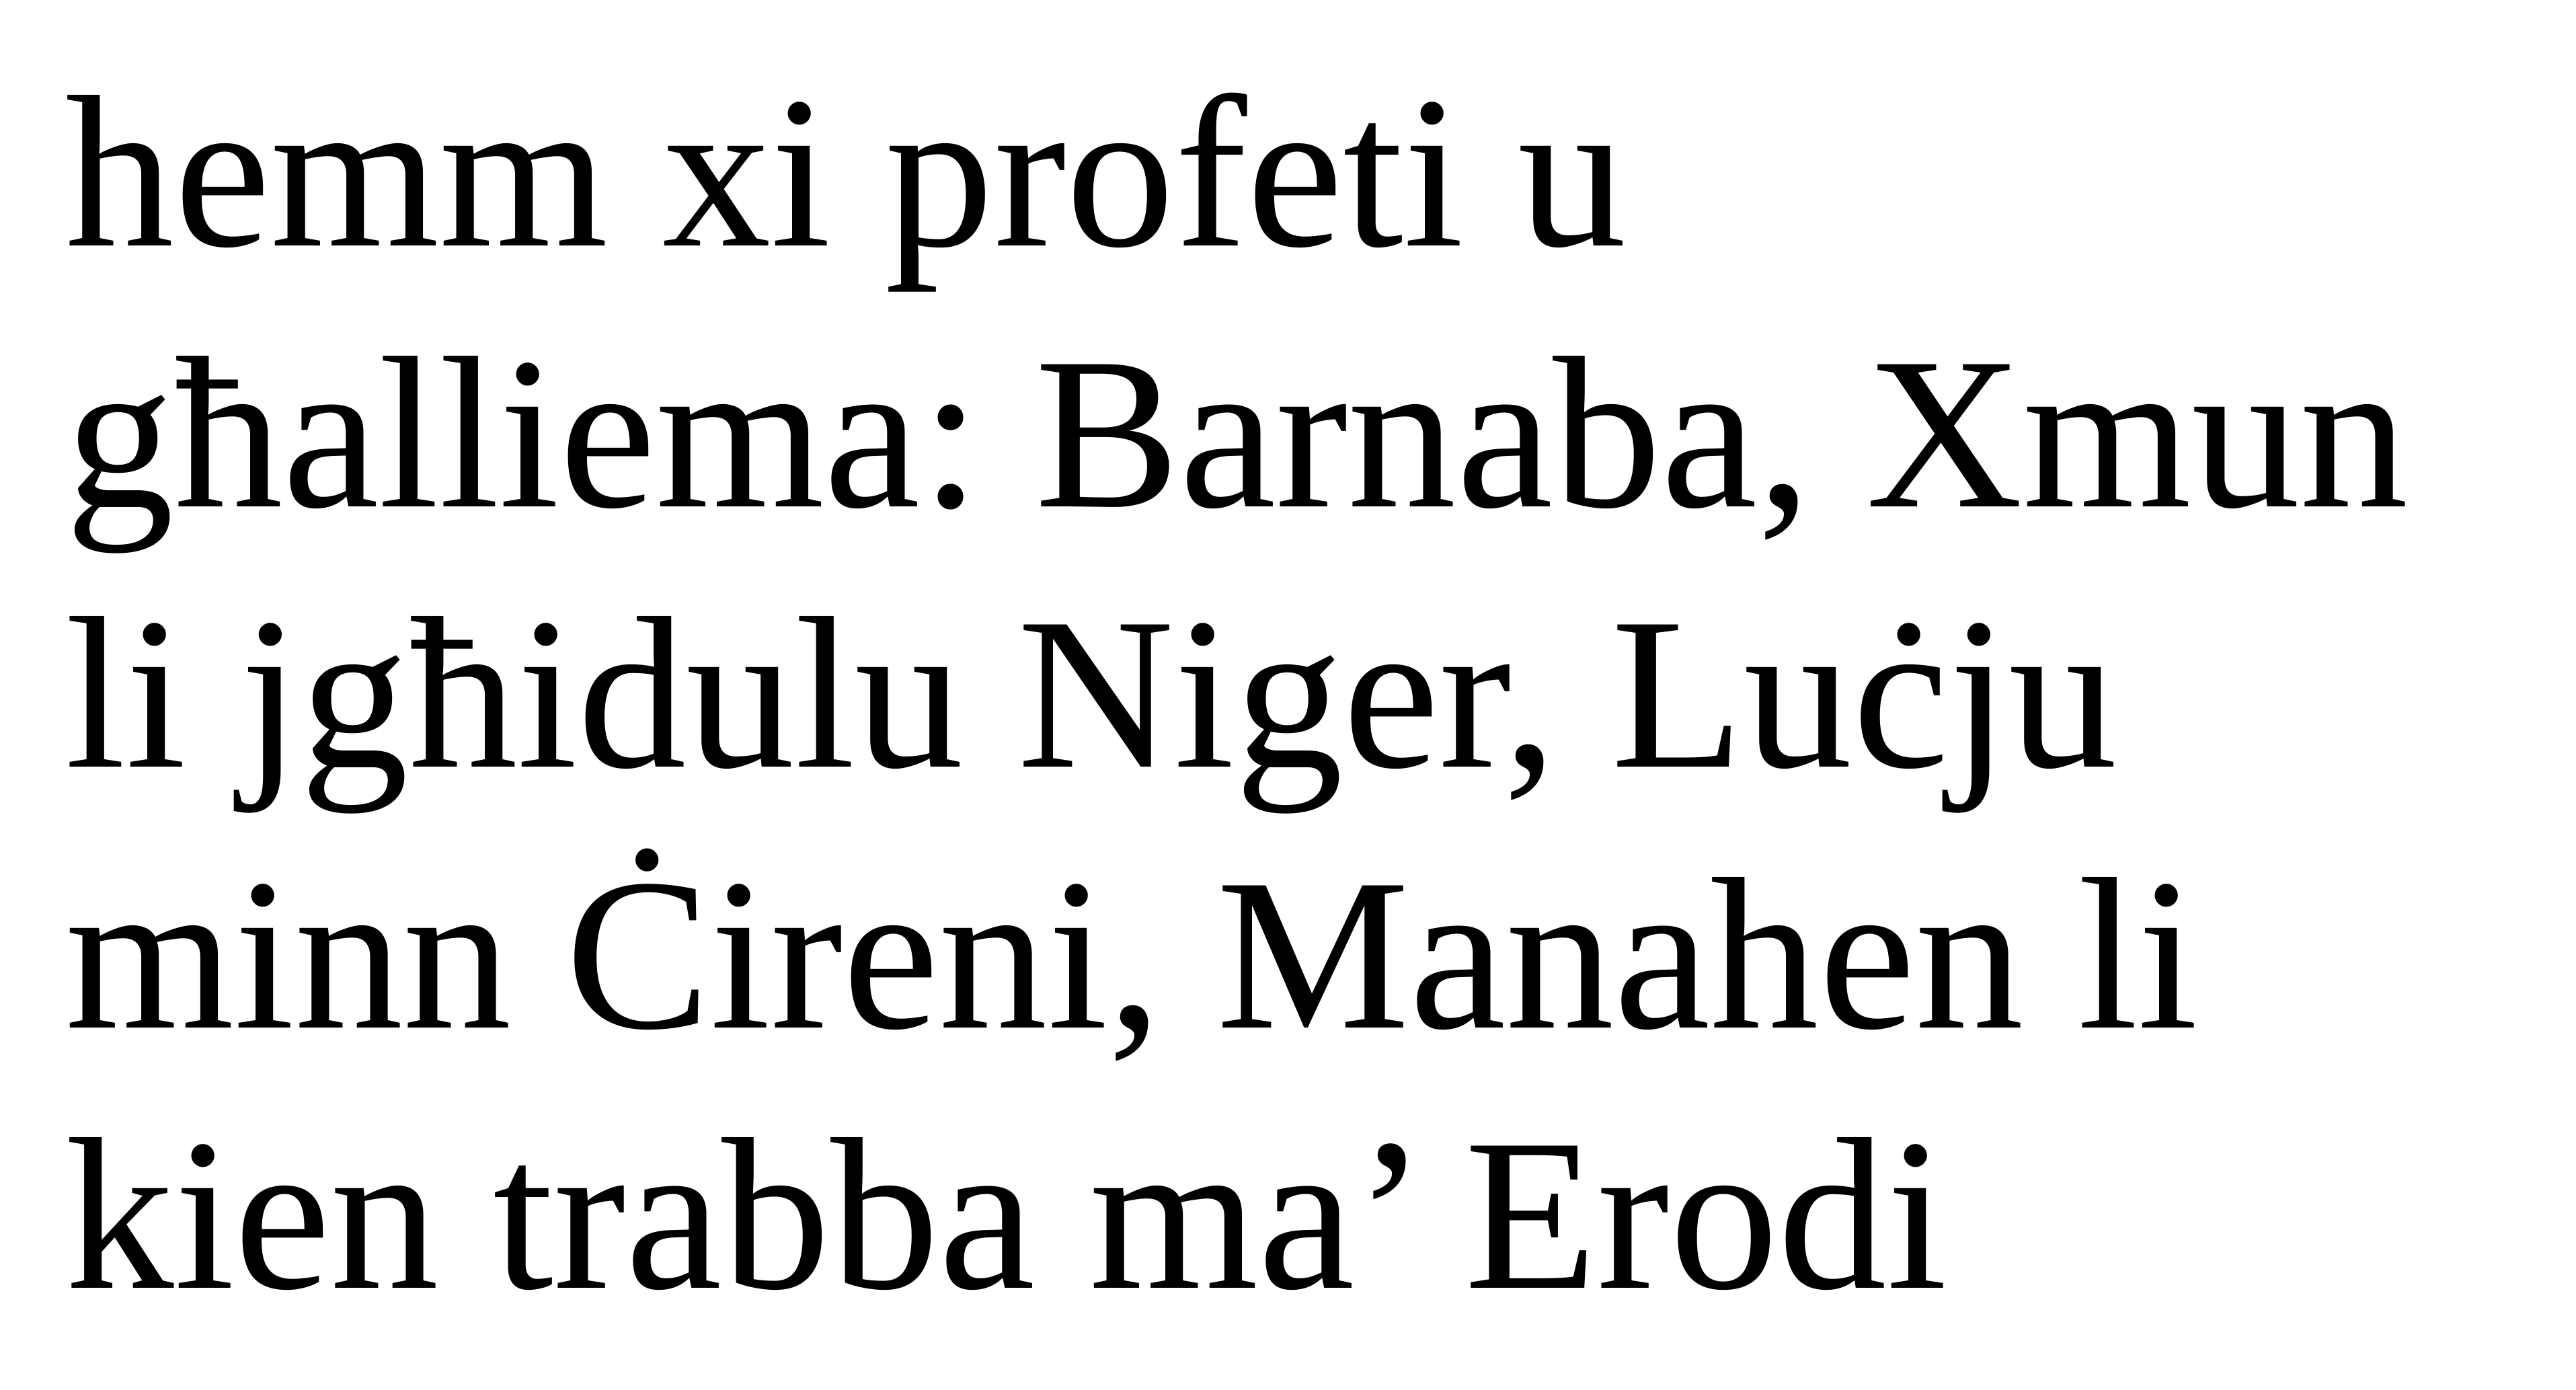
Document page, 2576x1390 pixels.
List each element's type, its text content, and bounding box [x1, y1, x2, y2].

text_box hemm xi profeti u għalliema: Barnaba, Xmun li jgħidulu Niger, Luċju minn Ċireni, Manahen li kien trabba ma’ Erodi [42, 17, 2541, 1343]
